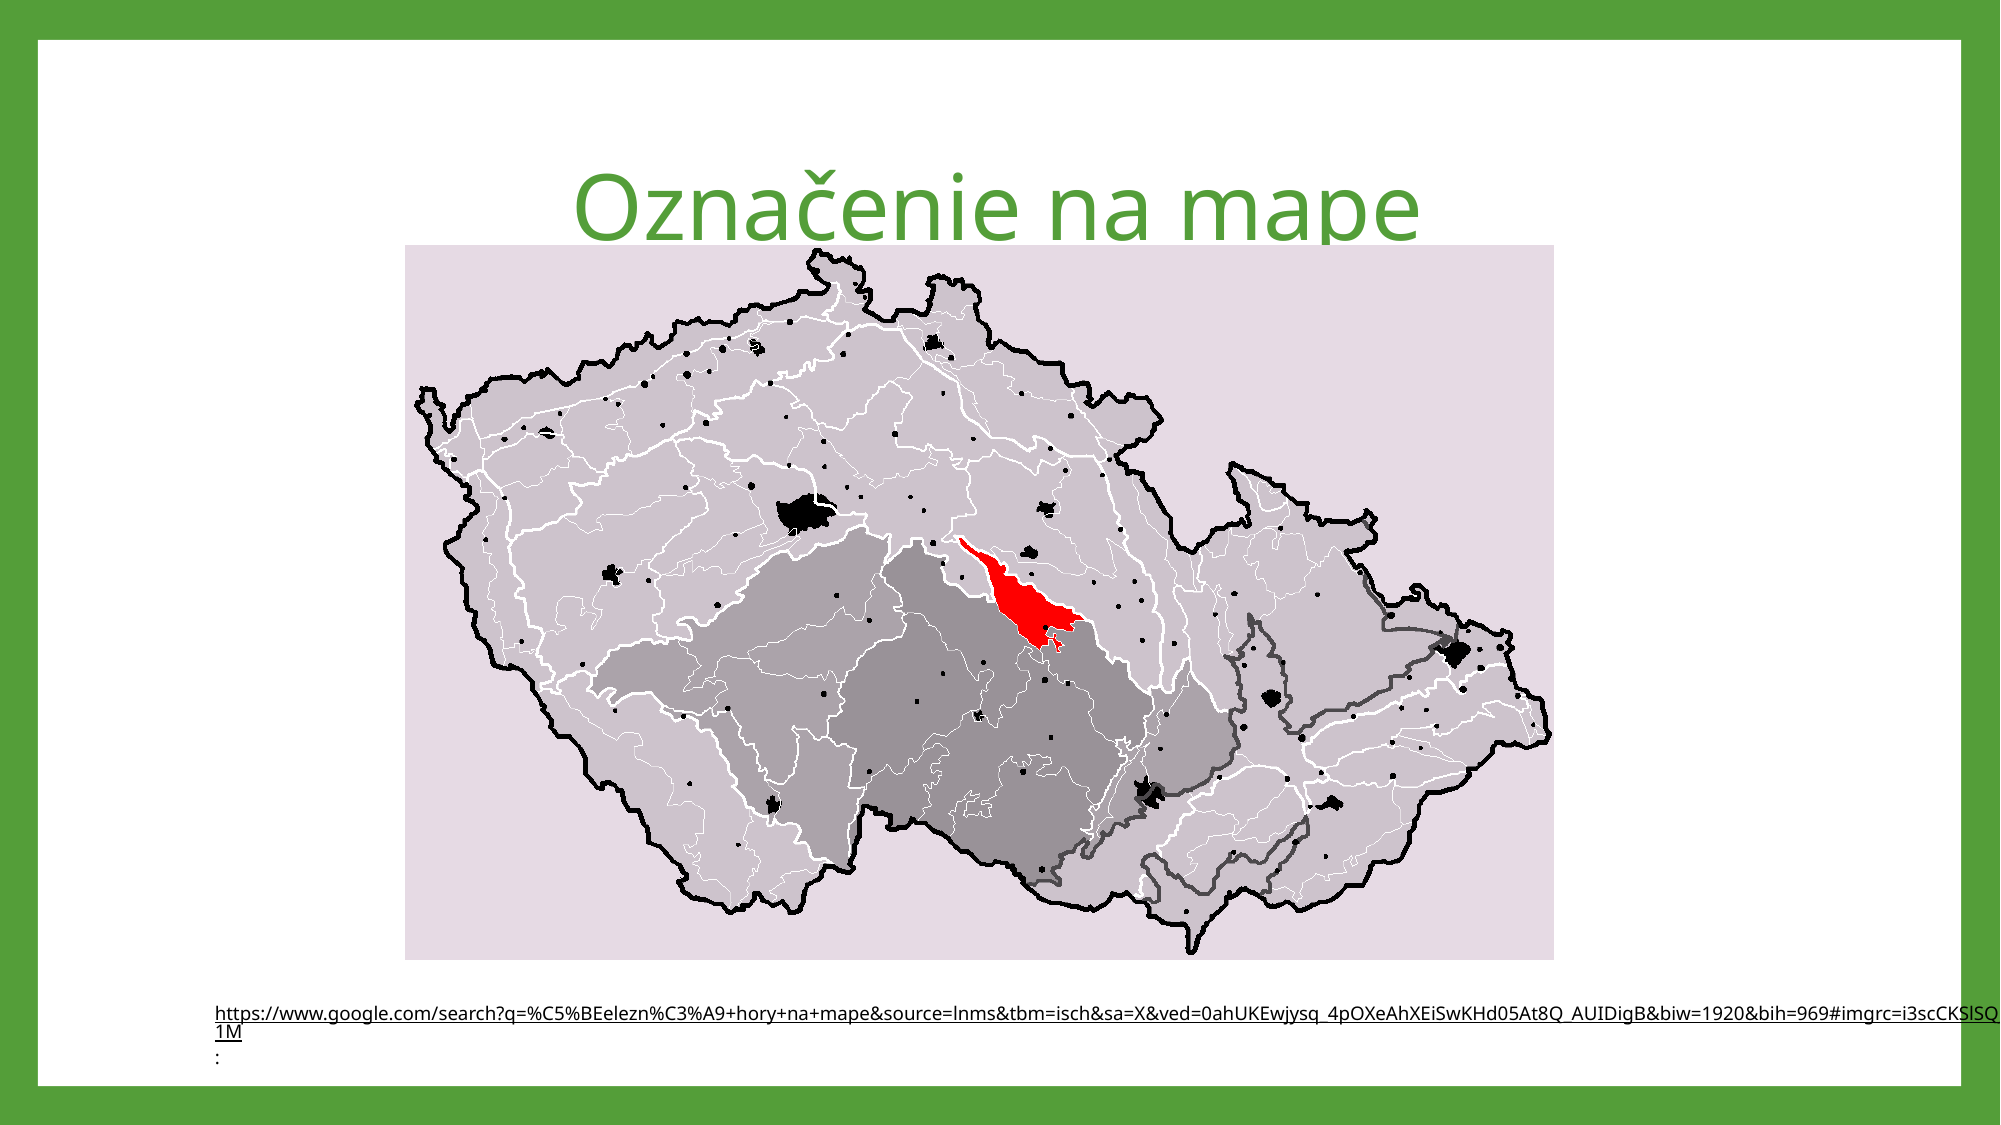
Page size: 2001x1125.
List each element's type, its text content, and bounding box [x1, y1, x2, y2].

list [405, 245, 1554, 960]
text_box https://www.google.com/search?q=%C5%BEelezn%C3%A9+hory+na+mape&source=lnms&tbm=isch&sa=X&ved=0ahUKEwjysq_4pOXeAhXEiSwKHd05At8Q_AUIDigB&biw=1920&bih=969#imgrc=i3scCKSlSQJ71M: [200, 993, 2000, 1057]
title Označenie na mape [187, 99, 1808, 323]
